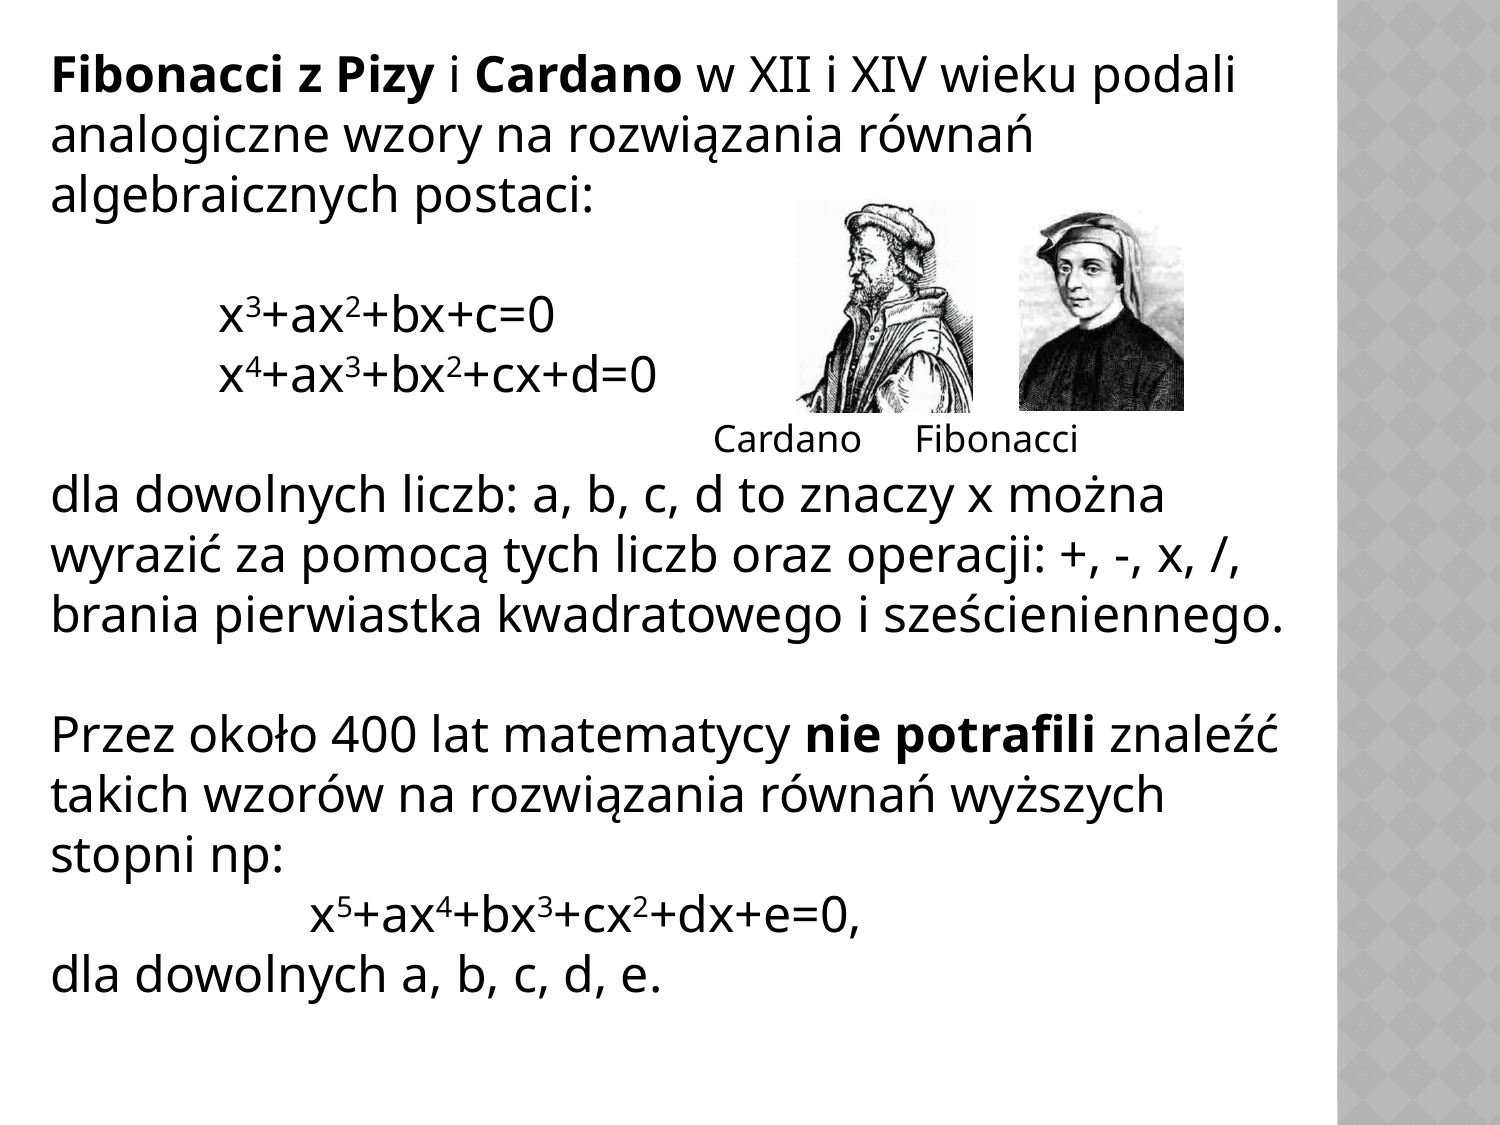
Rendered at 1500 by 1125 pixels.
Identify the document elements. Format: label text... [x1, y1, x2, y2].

picture [1019, 210, 1184, 411]
text_box Fibonacci z Pizy i Cardano w XII i XIV wieku podali analogiczne wzory na rozwiązania równań algebraicznych postaci: x3+ax2+bx+c=0 x4+ax3+bx2+cx+d=0 Cardano Fibonacci dla dowolnych liczb: a, b, c, d to znaczy x można wyrazić za pomocą tych liczb oraz operacji: +, -, x, /, brania pierwiastka kwadratowego i sześcieniennego. Przez około 400 lat matematycy nie potrafili znaleźć takich wzorów na rozwiązania równań wyższych stopni np: x5+ax4+bx3+cx2+dx+e=0, dla dowolnych a, b, c, d, e. [35, 35, 1301, 1125]
picture [796, 198, 974, 414]
